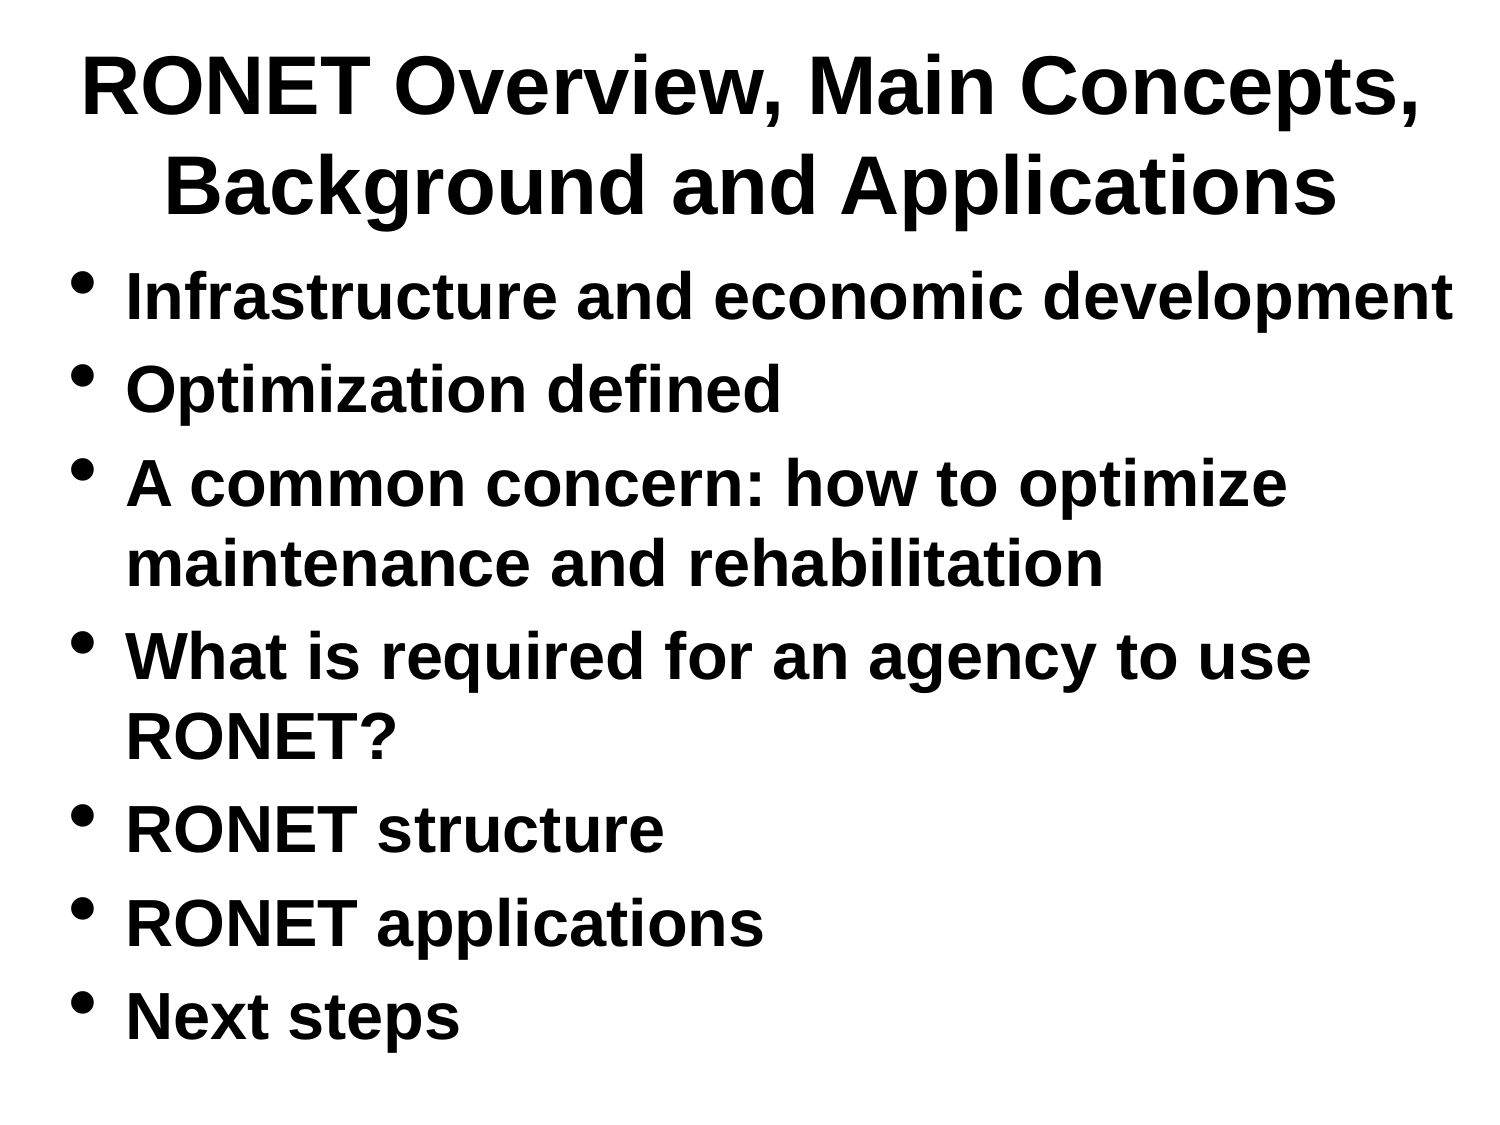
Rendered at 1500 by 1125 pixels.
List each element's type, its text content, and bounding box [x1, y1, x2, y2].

title RONET Overview, Main Concepts, Background and Applications [19, 12, 1483, 251]
list Infrastructure and economic development Optimization defined A common concern: how to optimize maintenance and rehabilitation What is required for an agency to use RONET? RONET structure RONET applications Next steps [53, 245, 1488, 1113]
